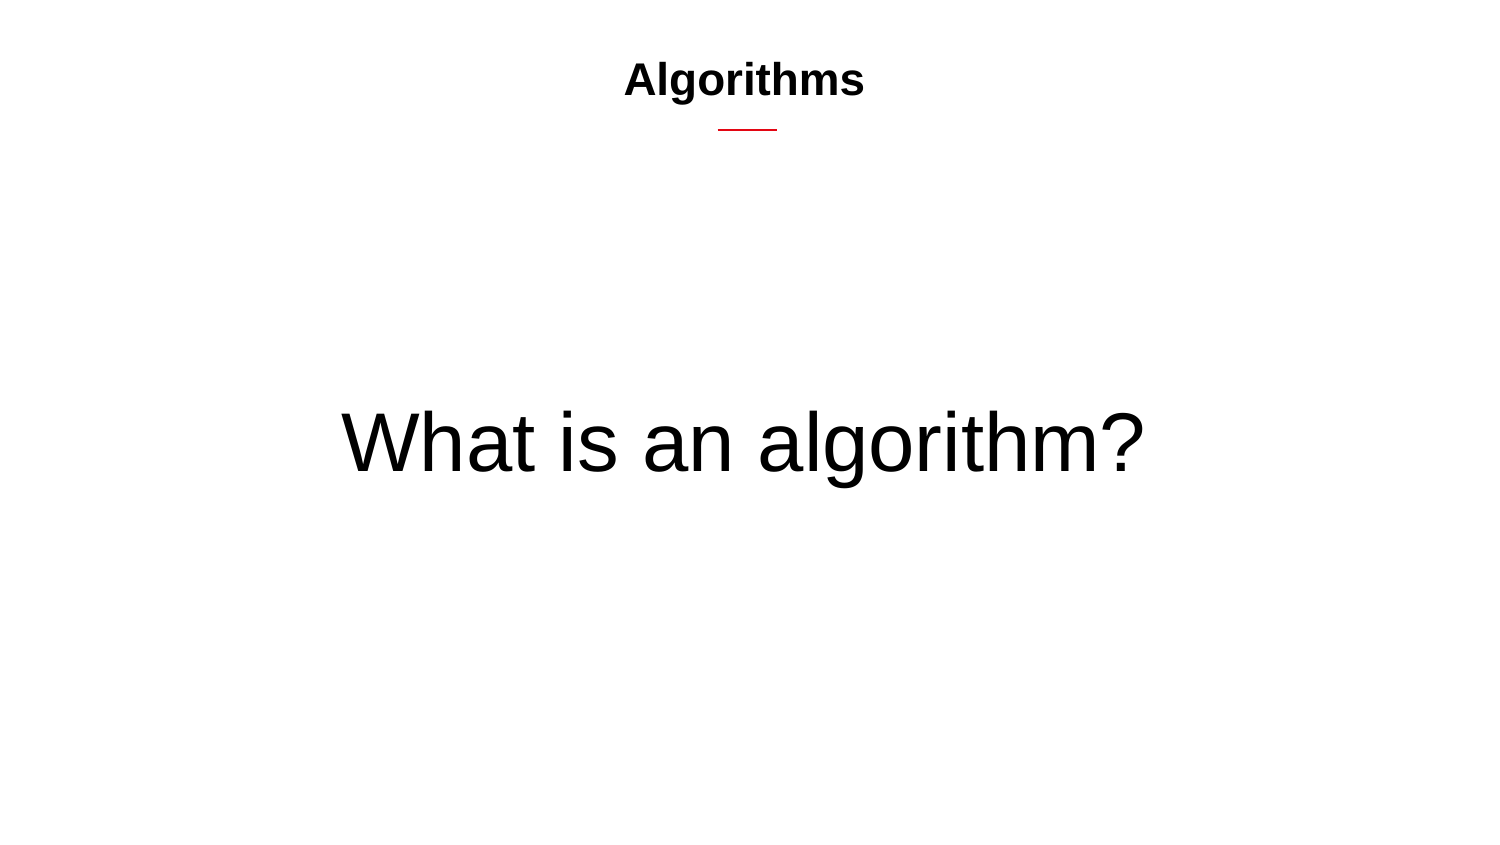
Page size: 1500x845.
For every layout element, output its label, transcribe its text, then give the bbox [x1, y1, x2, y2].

title Algorithms [94, 47, 1395, 107]
list What is an algorithm? [94, 236, 1394, 739]
